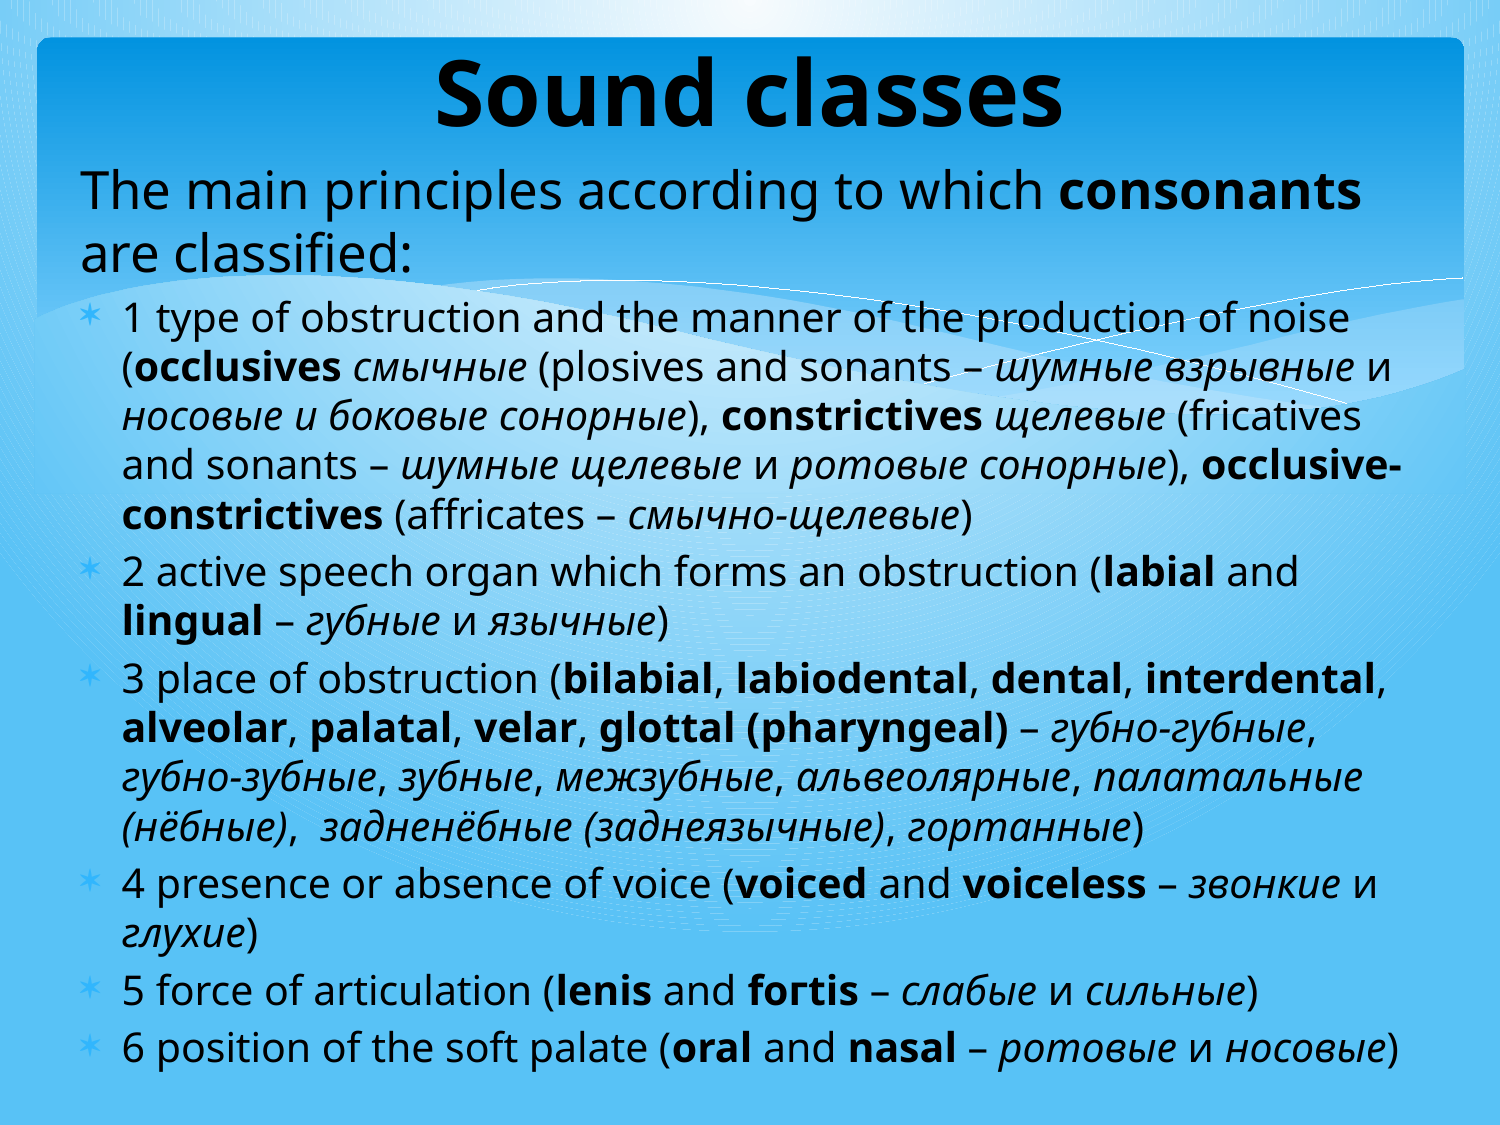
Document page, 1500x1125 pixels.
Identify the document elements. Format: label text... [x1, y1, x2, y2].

title Sound classes [75, 30, 1425, 149]
list The main principles according to which consonants are classified: 1 type of obstruction and the manner of the production of noise (occlusives смычные (plosives and sonants – шумные взрывные и носовые и боковые сонорные), constrictives щелевые (fricatives and sonants – шумные щелевые и ротовые сонорные), occlusive-constrictives (affricates – смычно-щелевые) 2 active speech organ which forms an obstruction (labial and lingual – губные и язычные) 3 place of obstruction (bilabial, labiodental, dental, interdental, alveolar, palatal, velar, glottal (pharyngeal) – губно-губные, губно-зубные, зубные, межзубные, альвеолярные, палатальные (нёбные), задненёбные (заднеязычные), гортанные) 4 presence or absence of voice (voiced and voiceless – звонкие и глухие) 5 force of articulation (lenis and fогtis – слабые и сильные) 6 position of the soft palate (oral and nasal – ротовые и носовые) [64, 149, 1436, 1094]
